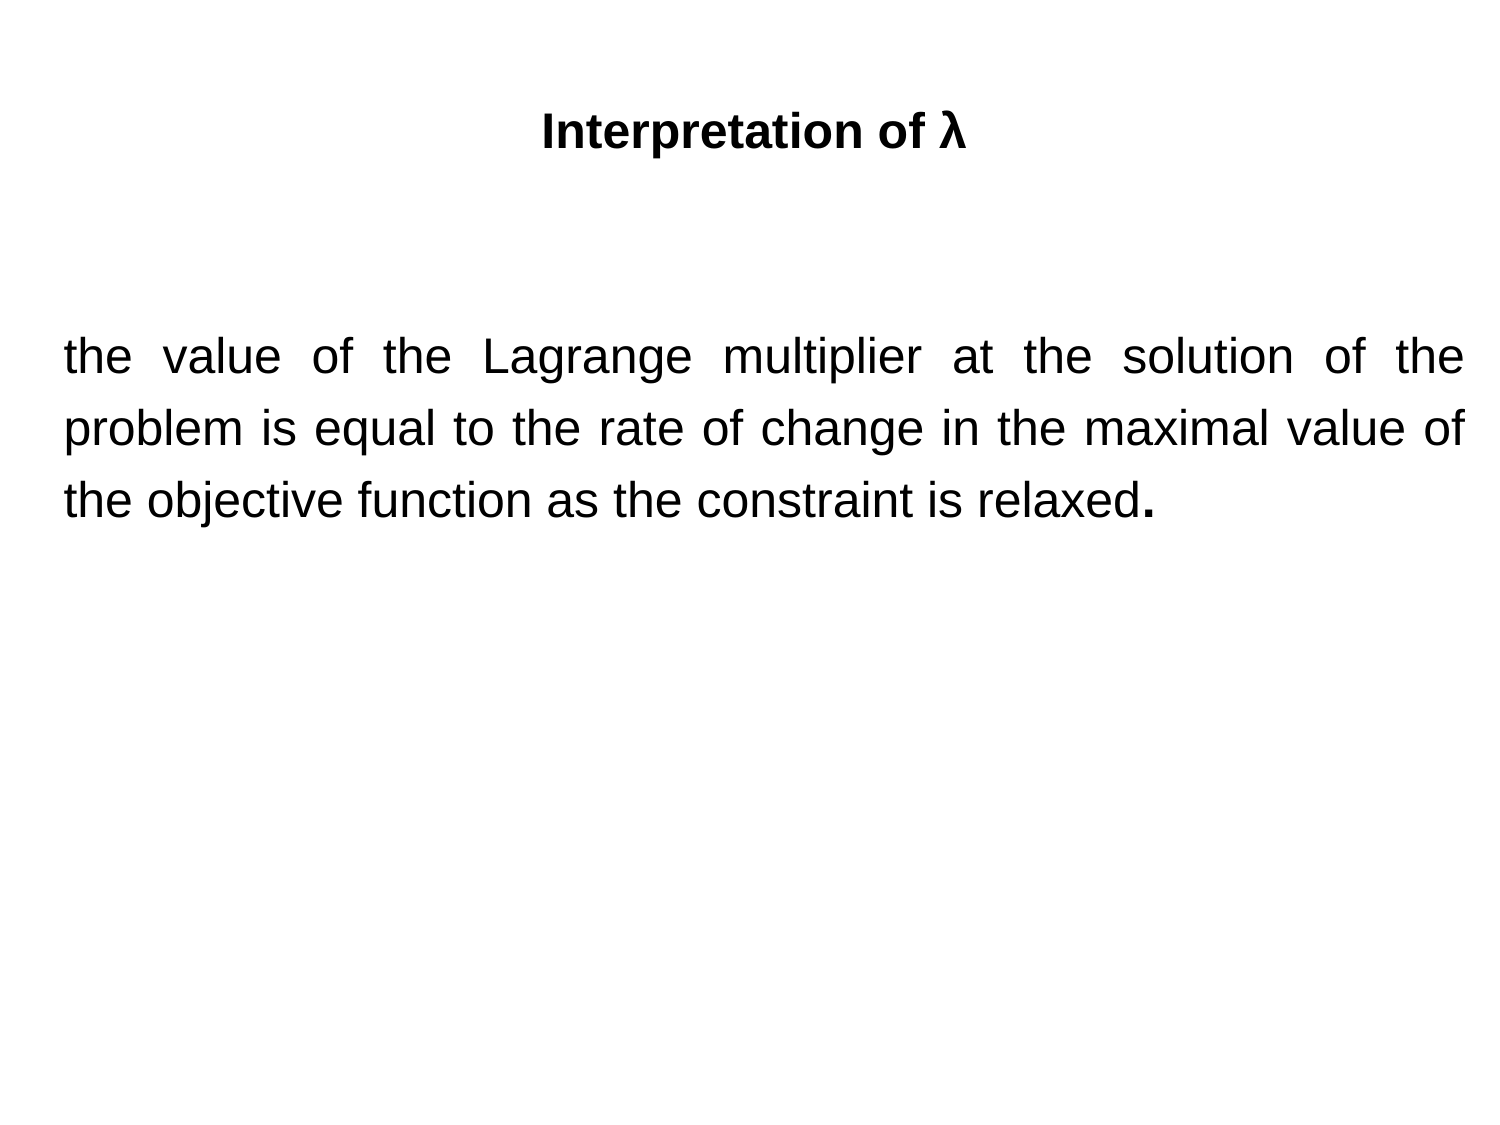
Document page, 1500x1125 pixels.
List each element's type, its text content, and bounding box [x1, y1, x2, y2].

title Interpretation of λ [116, 93, 1392, 163]
